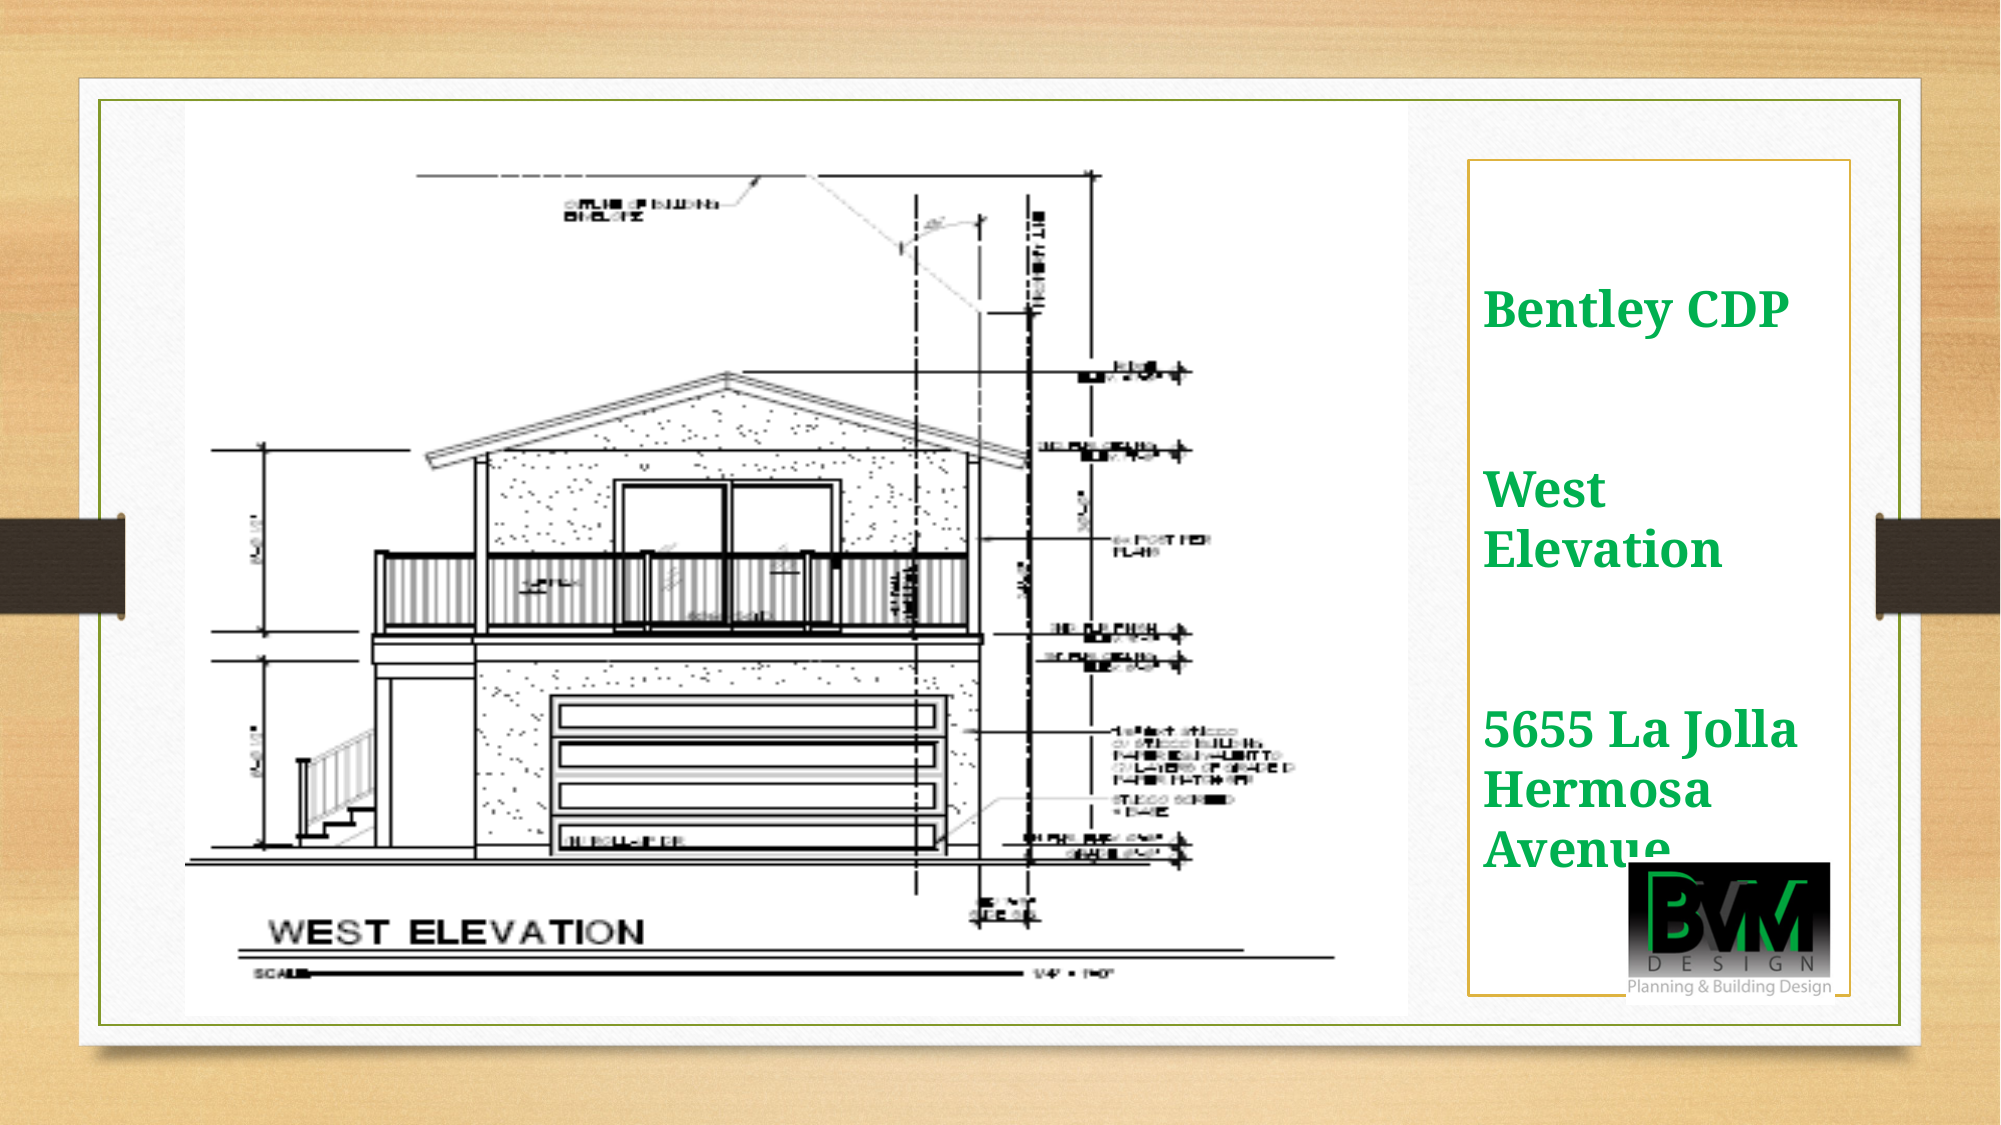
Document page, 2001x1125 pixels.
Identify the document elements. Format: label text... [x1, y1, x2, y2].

text_box Bentley CDP West Elevation 5655 La Jolla Hermosa Avenue [1467, 159, 1851, 997]
picture [0, 0, 2001, 1125]
